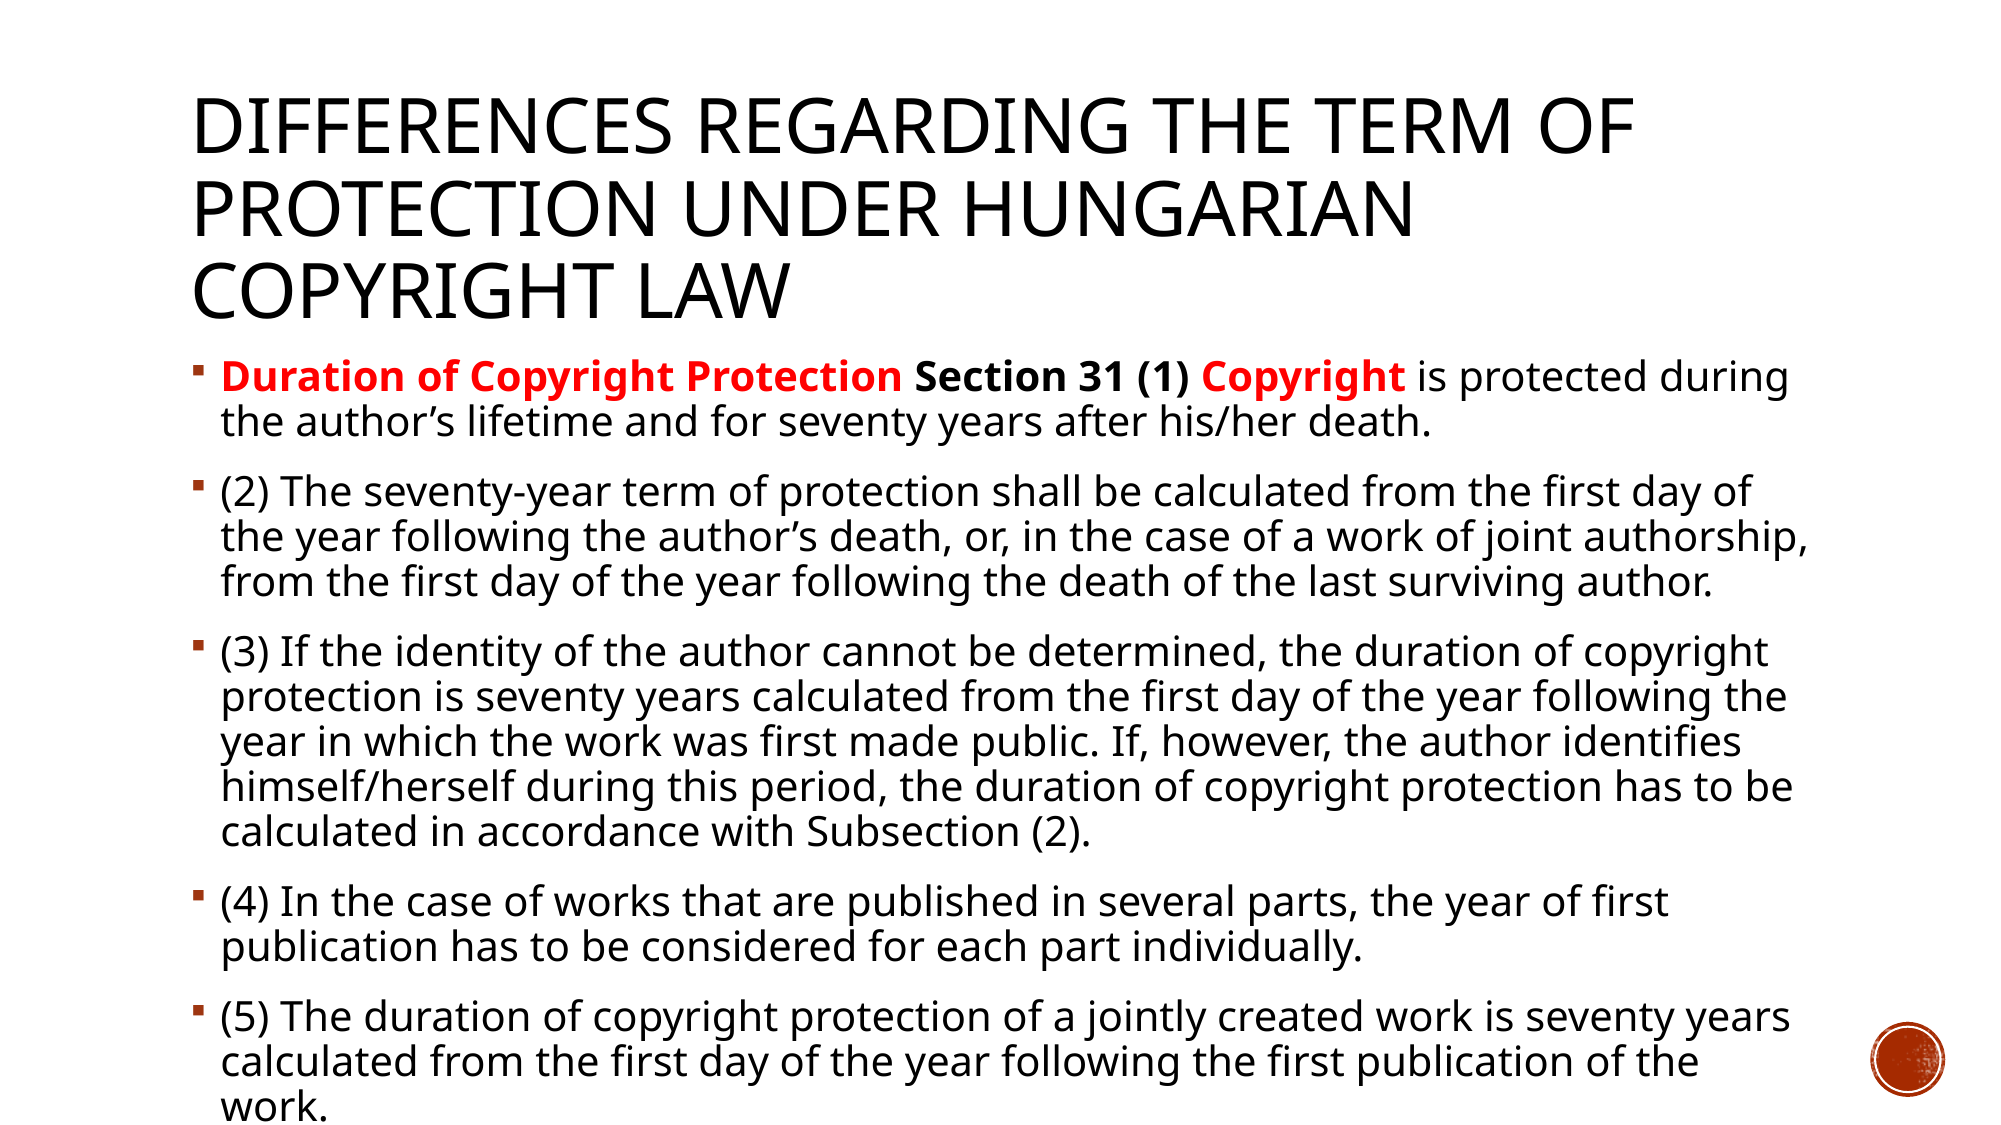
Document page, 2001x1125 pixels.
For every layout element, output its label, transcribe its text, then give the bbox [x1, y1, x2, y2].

list Duration of Copyright Protection Section 31 (1) Copyright is protected during the author’s lifetime and for seventy years after his/her death. (2) The seventy-year term of protection shall be calculated from the first day of the year following the author’s death, or, in the case of a work of joint authorship, from the first day of the year following the death of the last surviving author. (3) If the identity of the author cannot be determined, the duration of copyright protection is seventy years calculated from the first day of the year following the year in which the work was first made public. If, however, the author identifies himself/herself during this period, the duration of copyright protection has to be calculated in accordance with Subsection (2). (4) In the case of works that are published in several parts, the year of first publication has to be considered for each part individually. (5) The duration of copyright protection of a jointly created work is seventy years calculated from the first day of the year following the first publication of the work. [175, 348, 1826, 1060]
title Differences regarding the term of protection under Hungarian copyright law [175, 79, 1826, 344]
